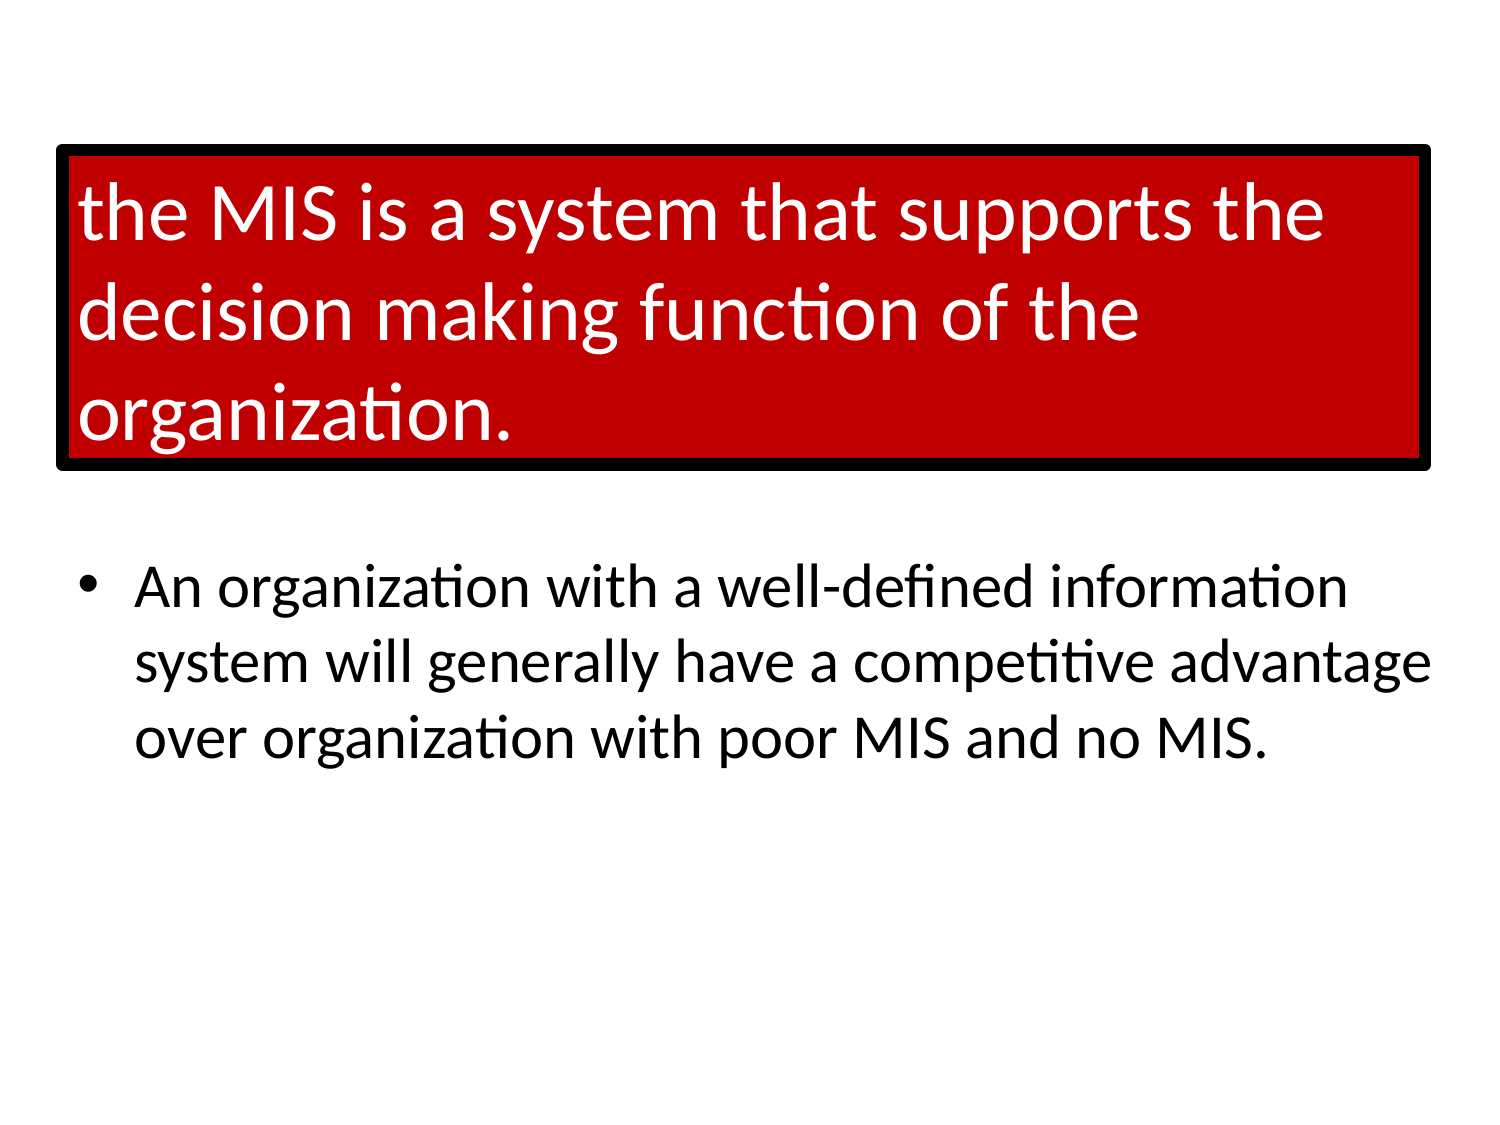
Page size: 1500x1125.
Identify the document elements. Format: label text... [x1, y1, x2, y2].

list An organization with a well-defined information system will generally have a competitive advantage over organization with poor MIS and no MIS. [62, 537, 1500, 838]
text_box the MIS is a system that supports the decision making function of the organization. [62, 149, 1425, 465]
